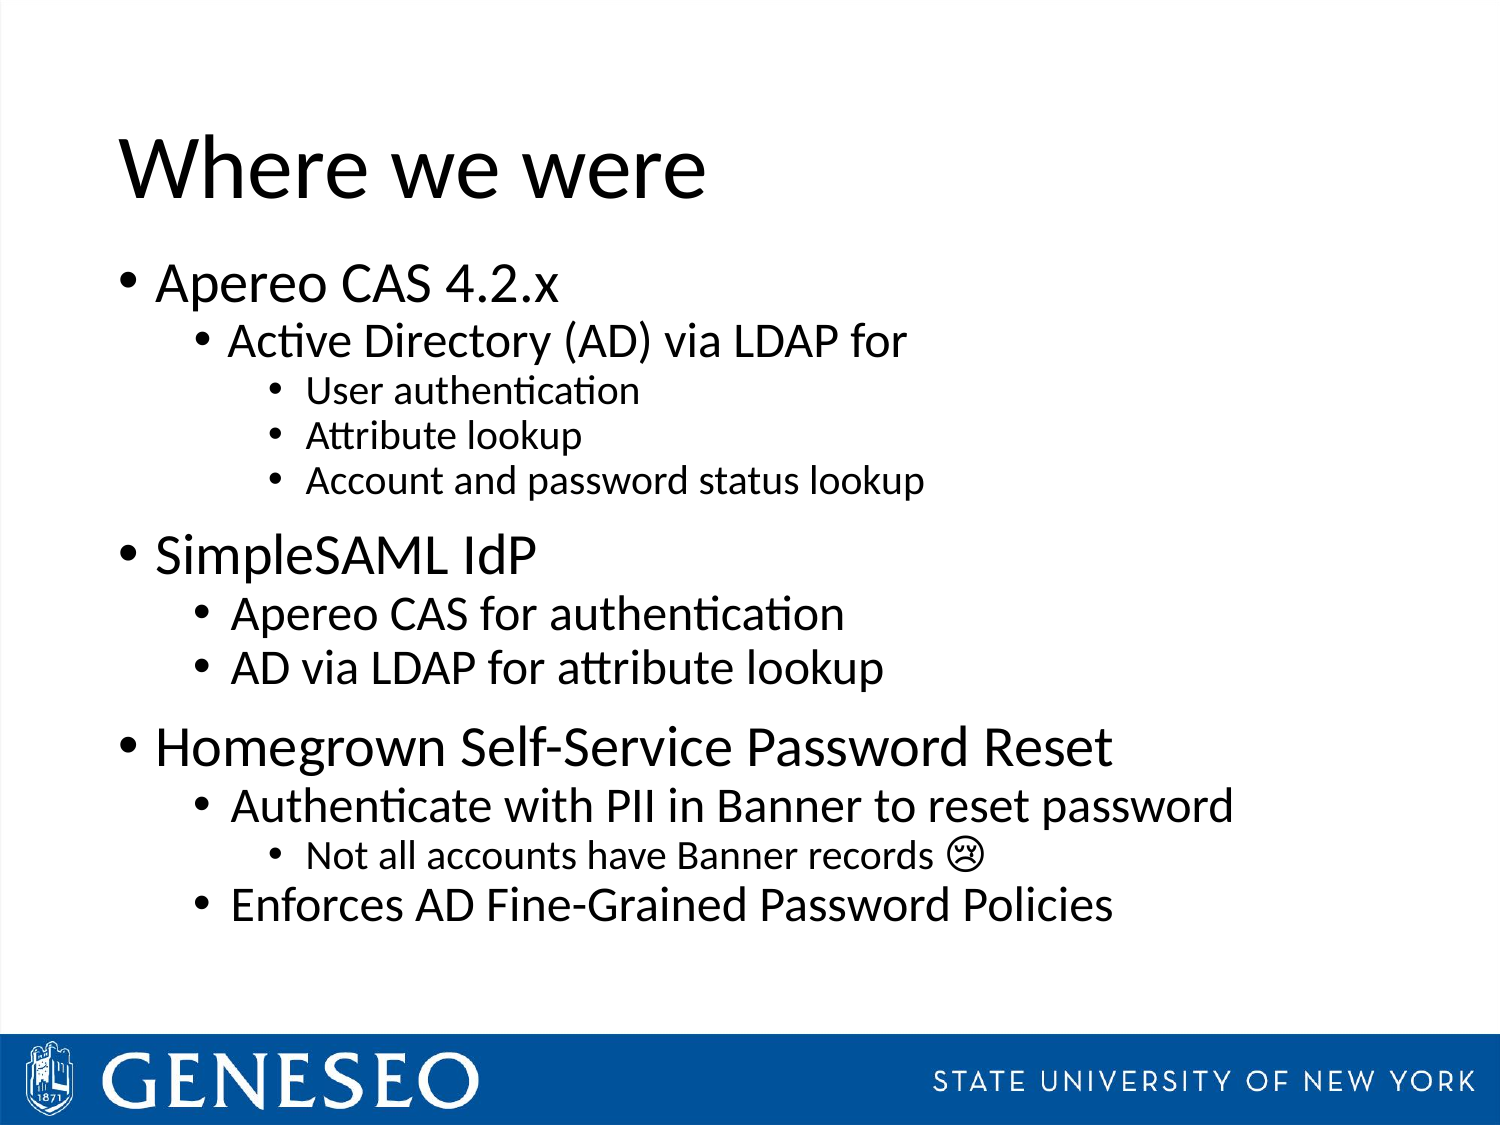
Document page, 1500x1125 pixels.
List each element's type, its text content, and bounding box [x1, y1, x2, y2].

list Apereo CAS 4.2.x Active Directory (AD) via LDAP for User authentication Attribute lookup Account and password status lookup SimpleSAML IdP Apereo CAS for authentication AD via LDAP for attribute lookup Homegrown Self-Service Password Reset Authenticate with PII in Banner to reset password Not all accounts have Banner records 😢 Enforces AD Fine-Grained Password Policies [103, 244, 1397, 1026]
title Where we were [103, 59, 1397, 244]
picture [0, 0, 1500, 1125]
